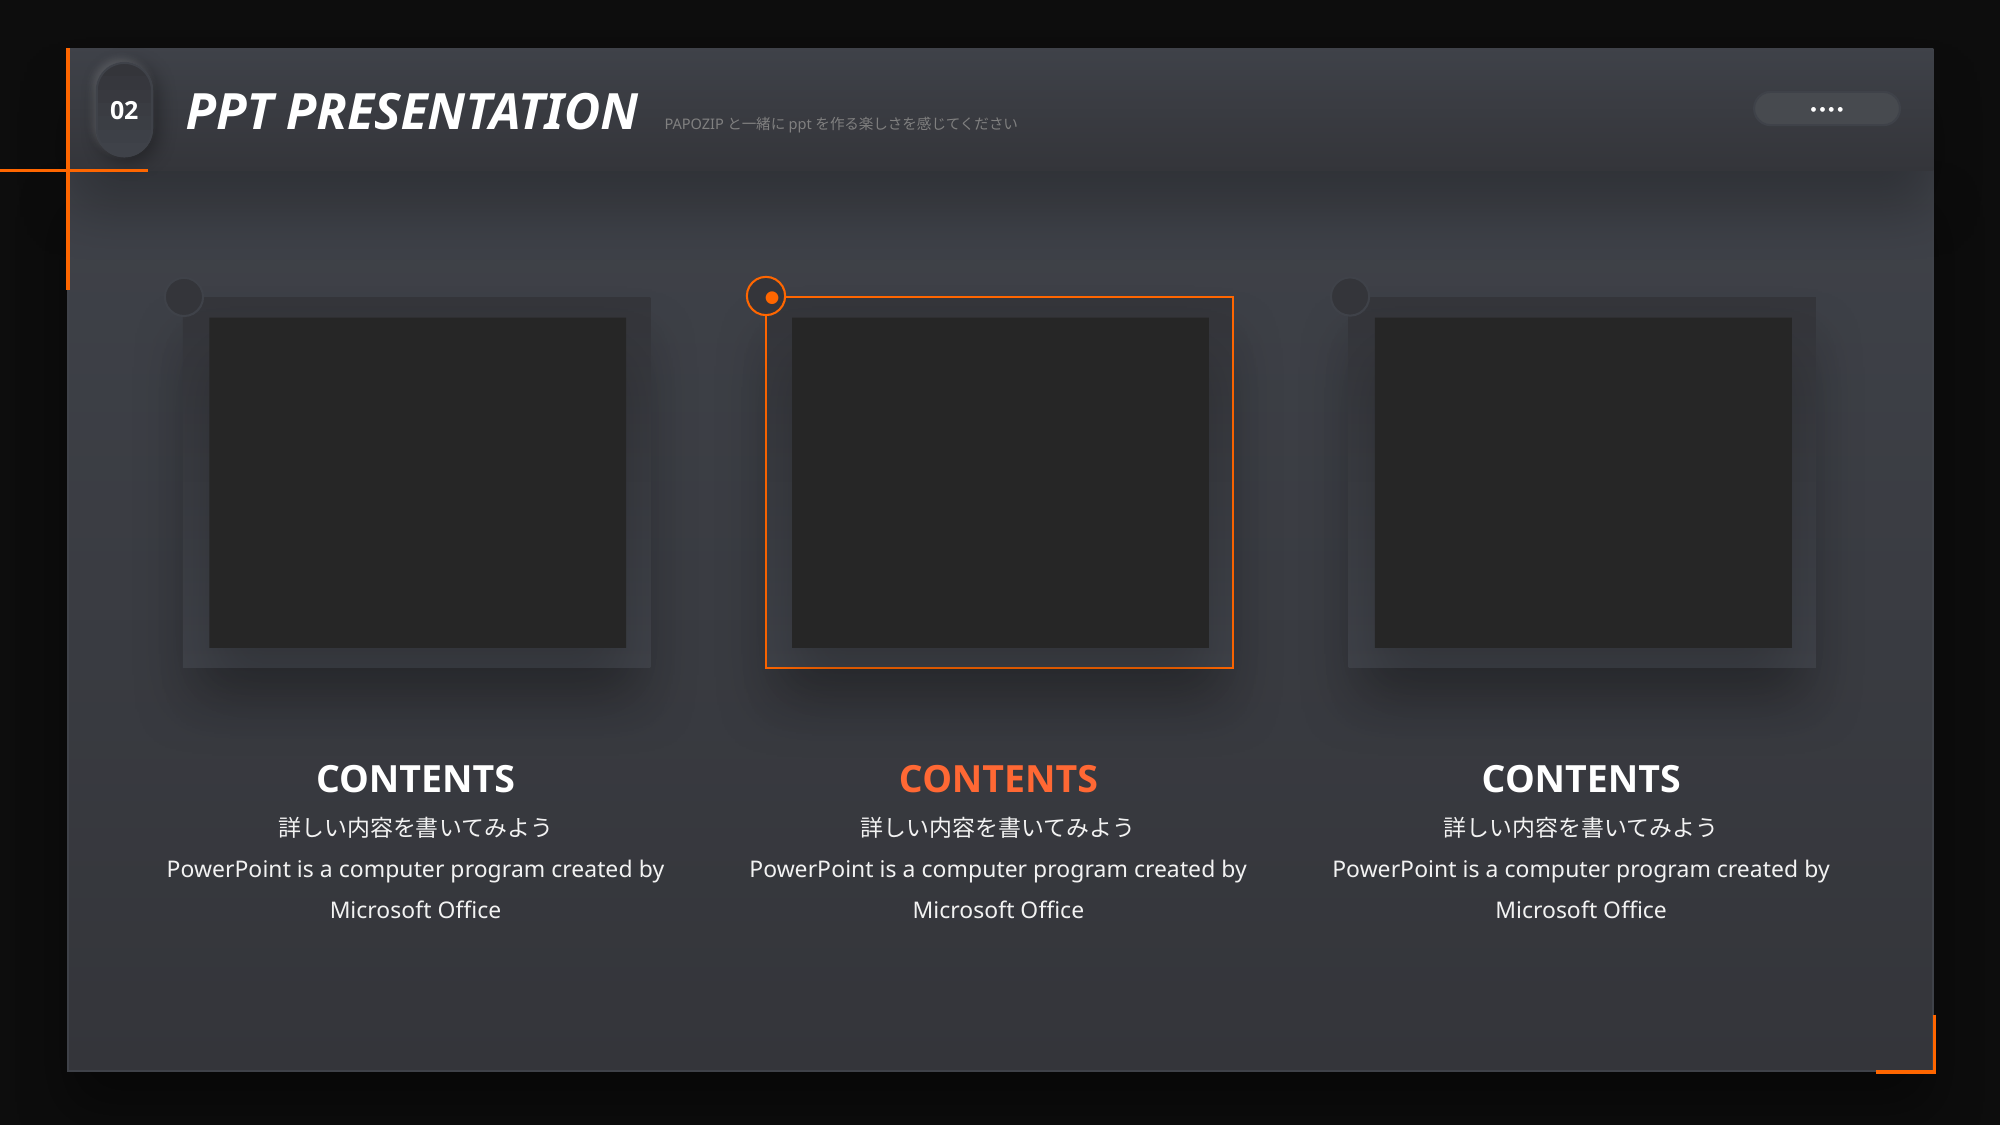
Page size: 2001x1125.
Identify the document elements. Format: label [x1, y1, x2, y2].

text_box [0, 48, 1936, 1074]
